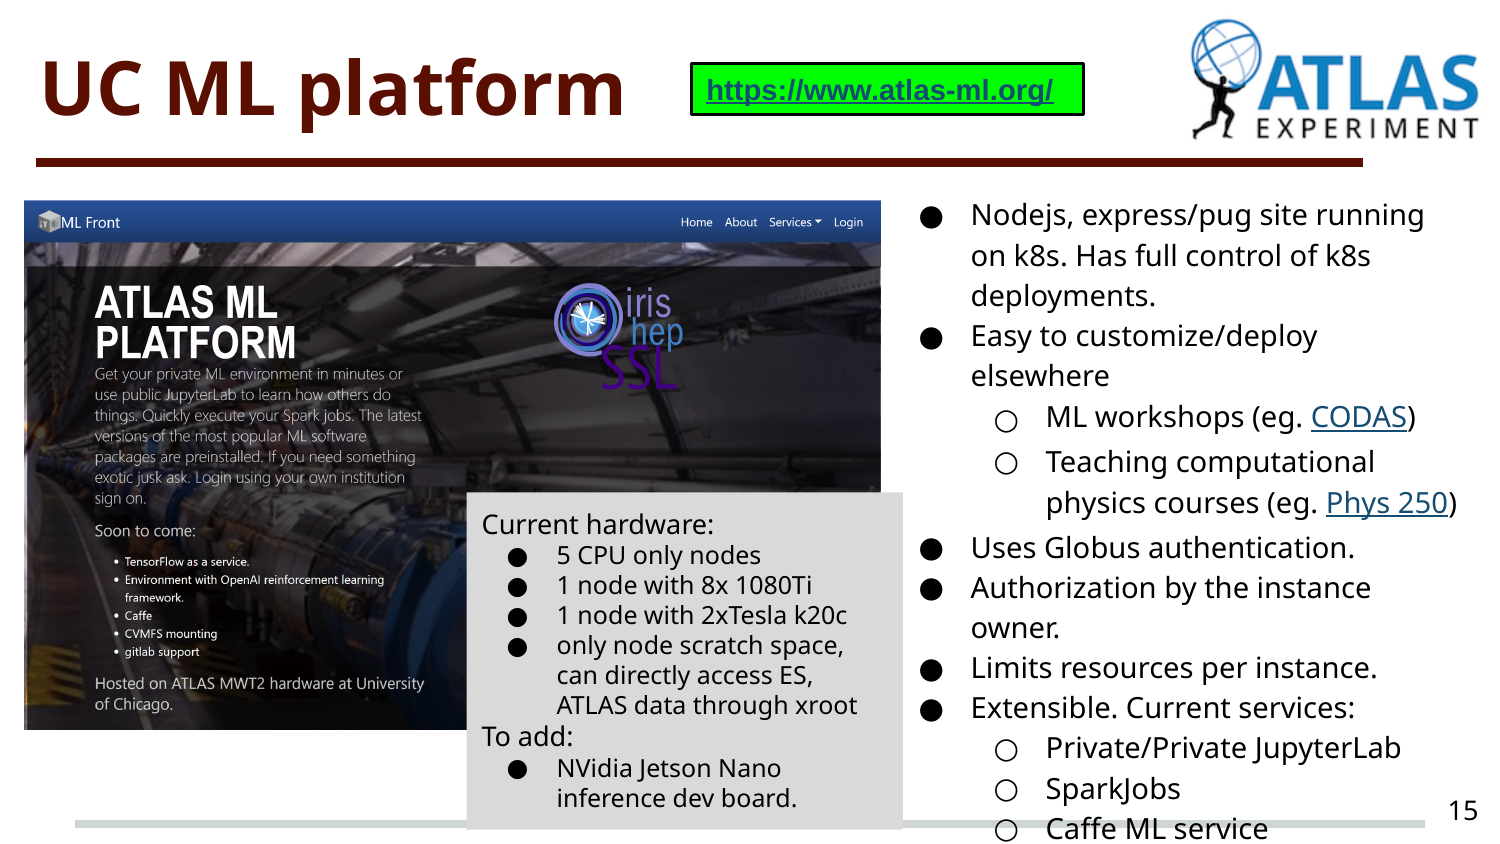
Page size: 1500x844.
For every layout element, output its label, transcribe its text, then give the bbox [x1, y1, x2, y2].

picture [1175, 10, 1490, 151]
text_box https://www.atlas-ml.org/ [691, 63, 1084, 115]
title UC ML platform [24, 32, 1375, 146]
list Nodejs, express/pug site running on k8s. Has full control of k8s deployments. Easy to customize/deploy elsewhere ML workshops (eg. CODAS) Teaching computational physics courses (eg. Phys 250) Uses Globus authentication. Authorization by the instance owner. Limits resources per instance. Extensible. Current services: Private/Private JupyterLab SparkJobs Caffe ML service [880, 176, 1480, 806]
slide_number ‹#› [1403, 779, 1494, 844]
text_box Current hardware: 5 CPU only nodes 1 node with 8x 1080Ti 1 node with 2xTesla k20c only node scratch space, can directly access ES, ATLAS data through xroot To add: NVidia Jetson Nano inference dev board. [466, 492, 903, 830]
picture [24, 200, 881, 730]
